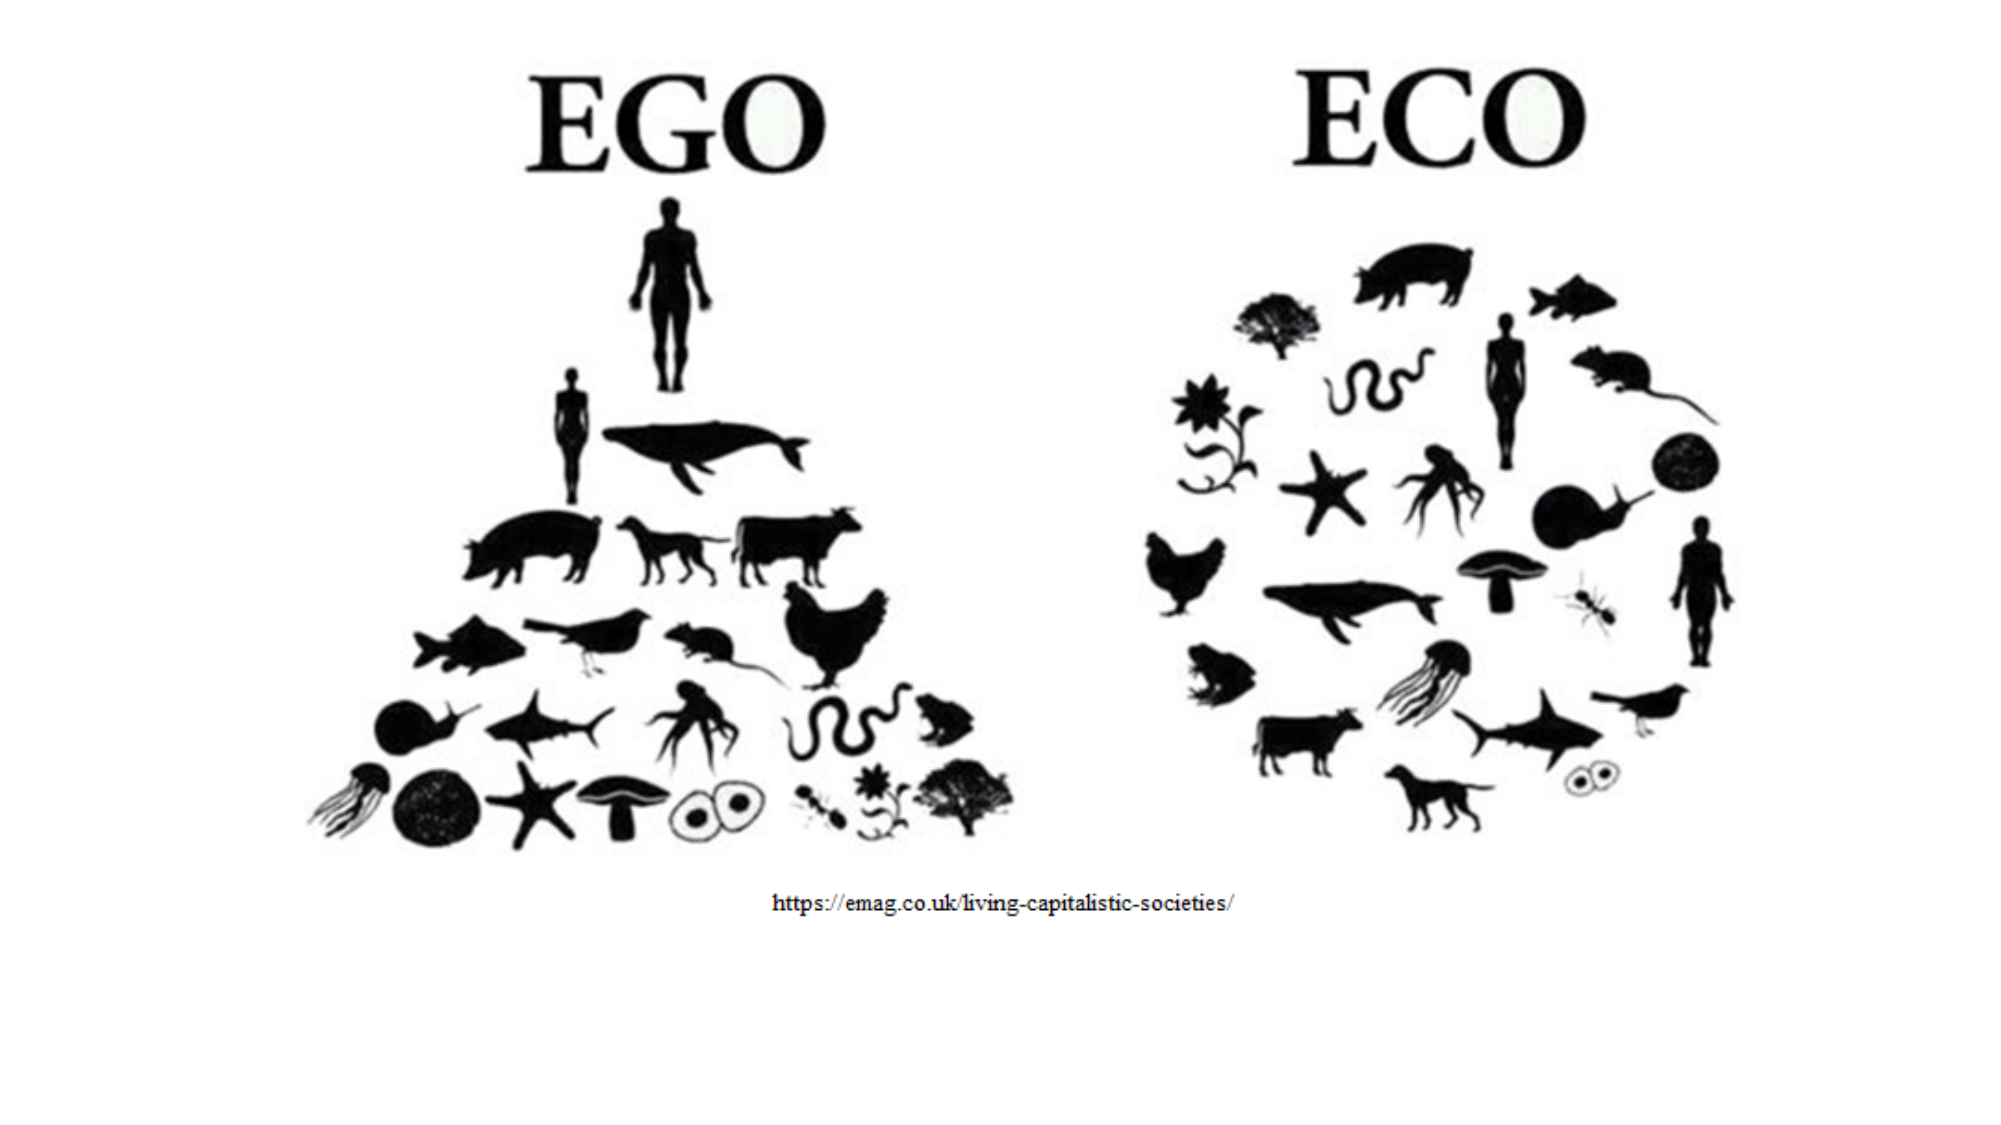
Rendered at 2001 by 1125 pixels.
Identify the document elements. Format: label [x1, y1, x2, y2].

picture [285, 59, 1765, 935]
